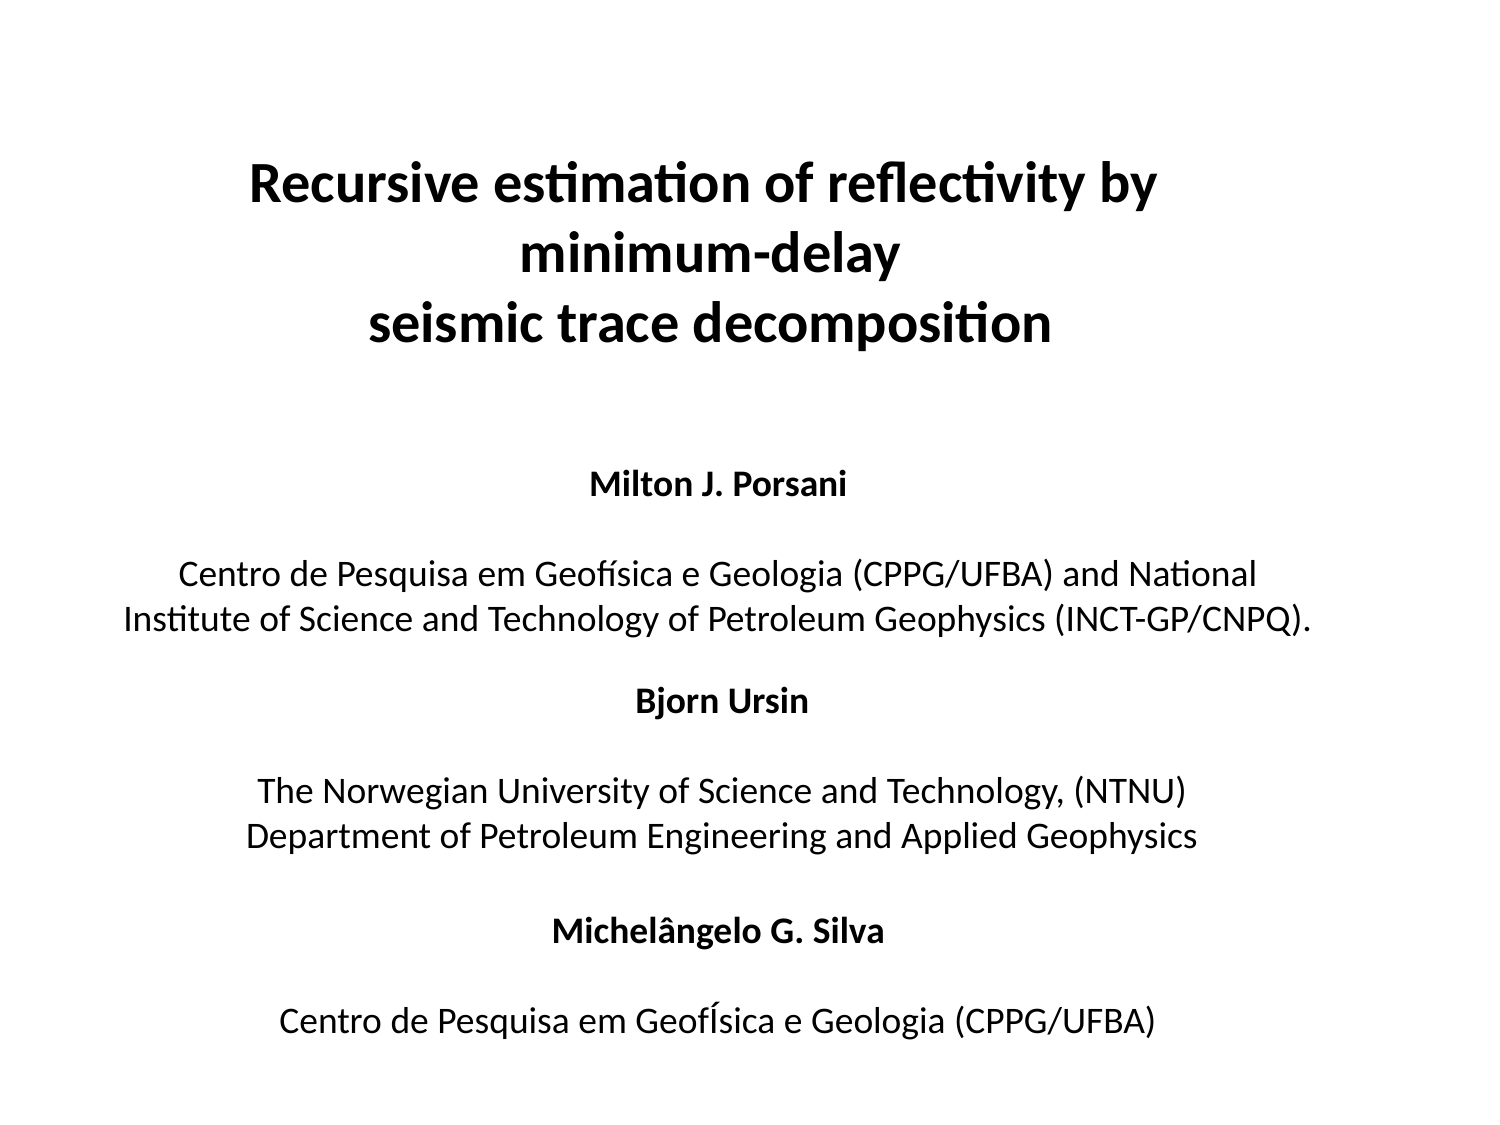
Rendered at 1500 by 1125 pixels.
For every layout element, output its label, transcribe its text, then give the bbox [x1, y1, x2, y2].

text_box Michelângelo G. Silva Centro de Pesquisa em GeofÍsica e Geologia (CPPG/UFBA) [186, 898, 1250, 1049]
text_box Bjorn Ursin The Norwegian University of Science and Technology, (NTNU) Department of Petroleum Engineering and Applied Geophysics [120, 668, 1325, 863]
text_box Milton J. Porsani Centro de Pesquisa em Geofísica e Geologia (CPPG/UFBA) and National Institute of Science and Technology of Petroleum Geophysics (INCT-GP/CNPQ). [74, 451, 1363, 647]
text_box Recursive estimation of reflectivity by minimum-delay seismic trace decomposition [120, 136, 1301, 362]
